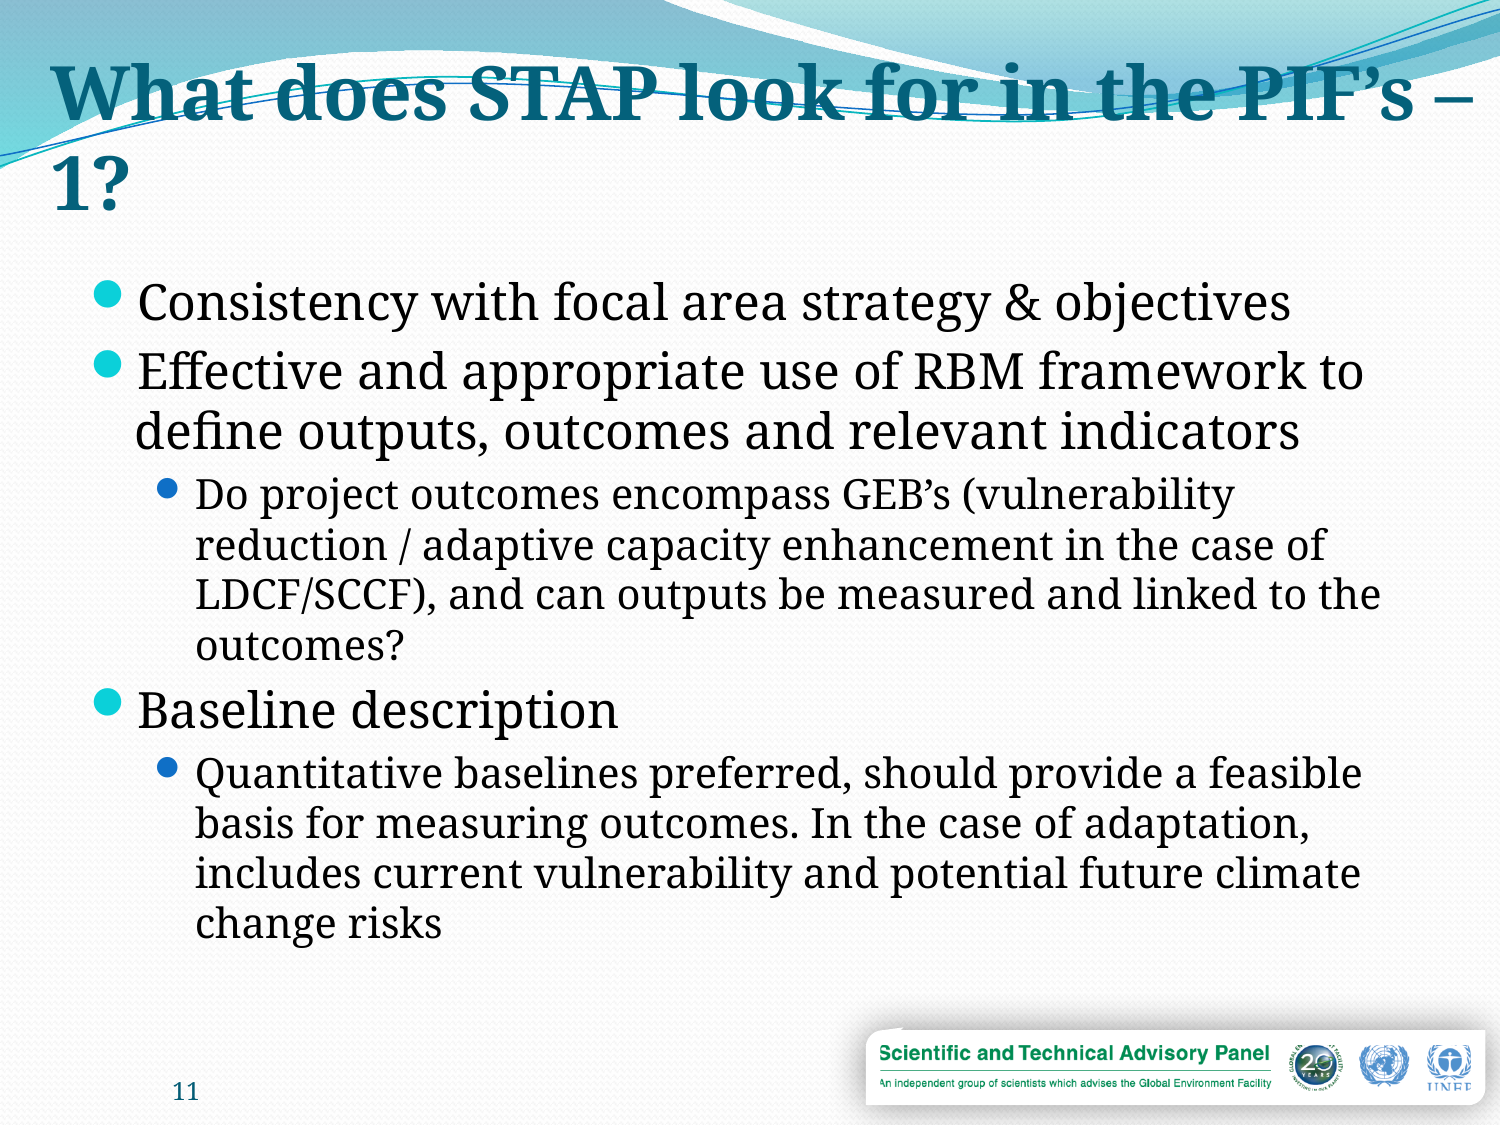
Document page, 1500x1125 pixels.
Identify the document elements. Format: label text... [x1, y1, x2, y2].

title What does STAP look for in the PIF’s – 1? [50, 37, 1475, 225]
picture [872, 1037, 1479, 1099]
list Consistency with focal area strategy & objectives Effective and appropriate use of RBM framework to define outputs, outcomes and relevant indicators Do project outcomes encompass GEB’s (vulnerability reduction / adaptive capacity enhancement in the case of LDCF/SCCF), and can outputs be measured and linked to the outcomes? Baseline description Quantitative baselines preferred, should provide a feasible basis for measuring outcomes. In the case of adaptation, includes current vulnerability and potential future climate change risks [75, 262, 1425, 983]
slide_number 11 [75, 1050, 200, 1110]
